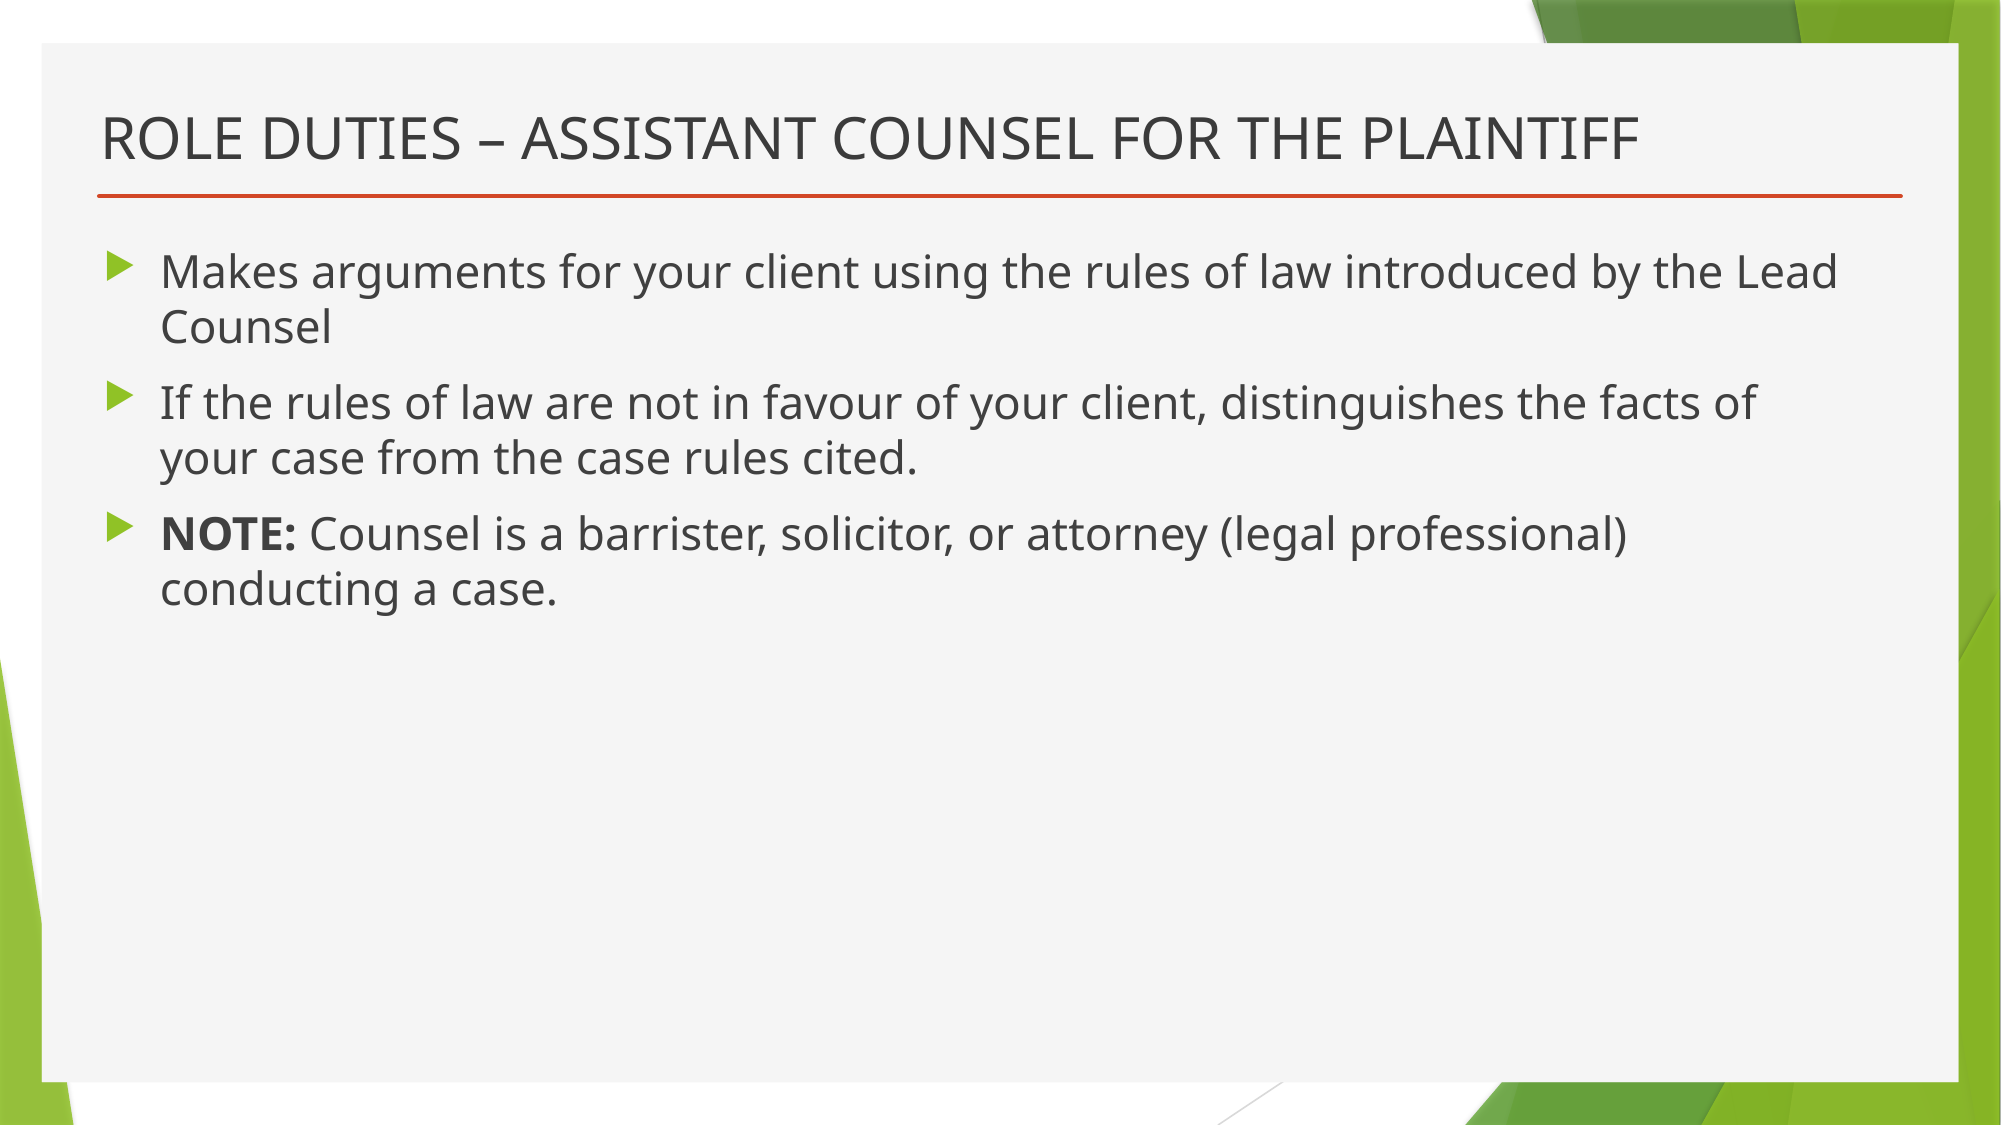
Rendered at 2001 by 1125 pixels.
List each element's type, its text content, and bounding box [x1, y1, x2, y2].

title ROLE DUTIES – ASSISTANT COUNSEL FOR THE PLAINTIFF [85, 73, 1907, 179]
list Makes arguments for your client using the rules of law introduced by the Lead Counsel If the rules of law are not in favour of your client, distinguishes the facts of your case from the case rules cited. NOTE: Counsel is a barrister, solicitor, or attorney (legal professional) conducting a case. [88, 235, 1881, 888]
